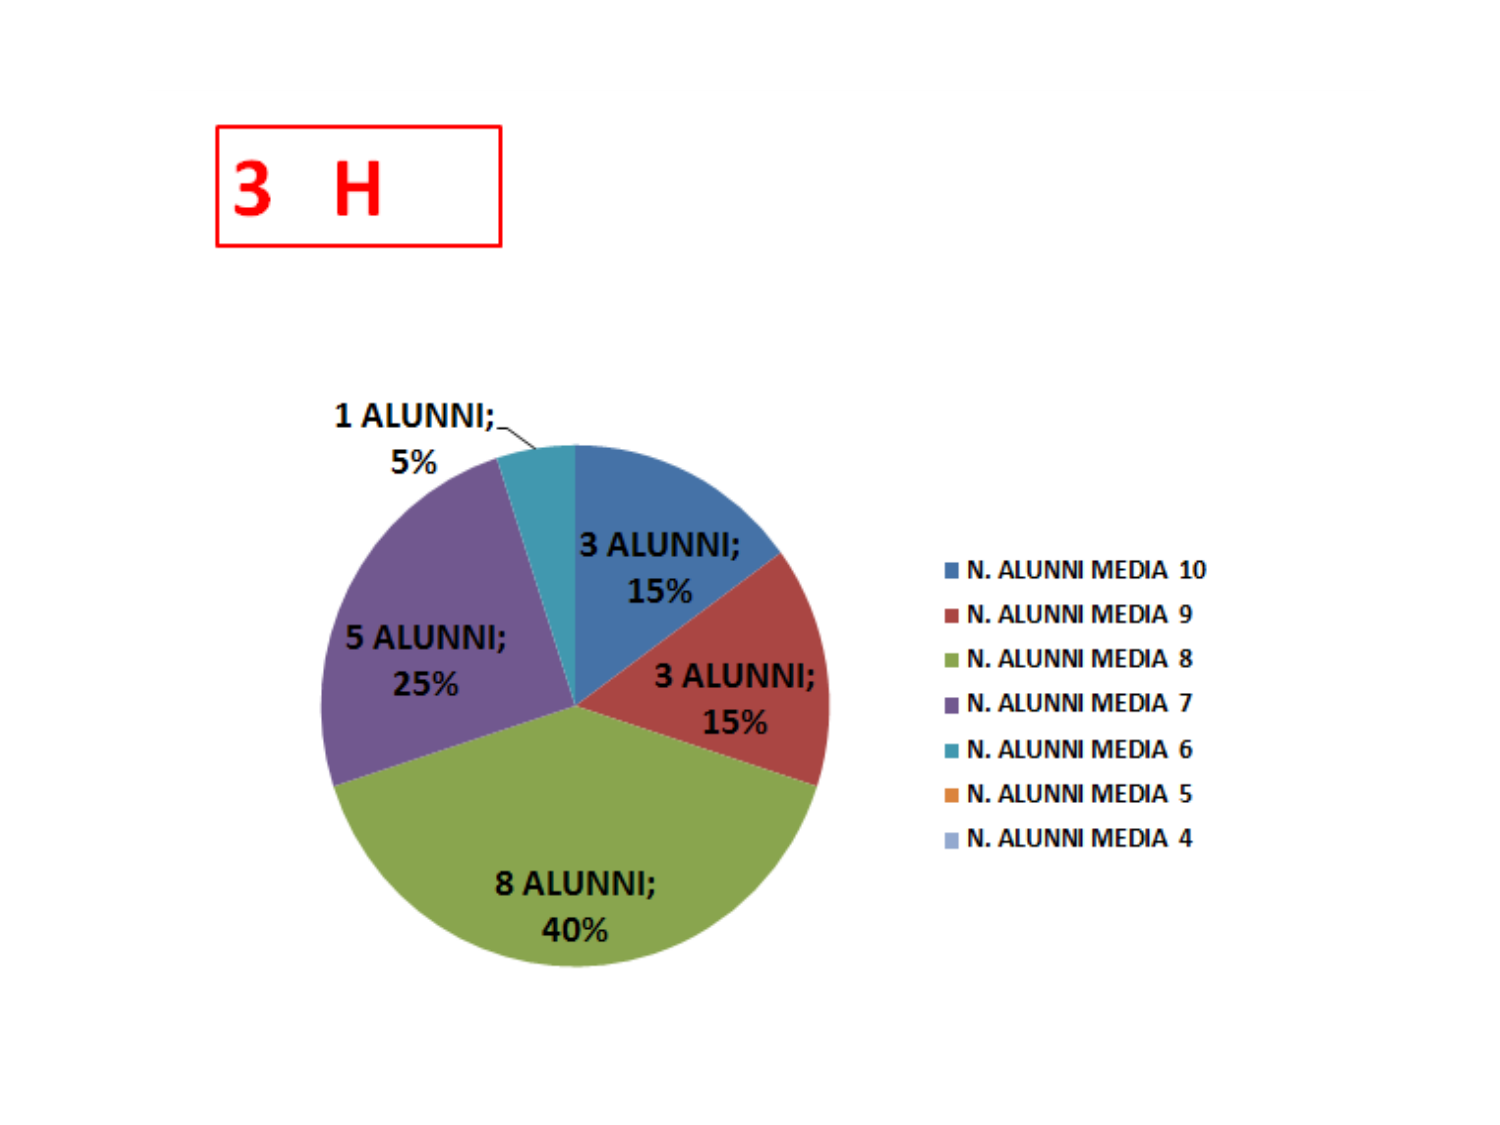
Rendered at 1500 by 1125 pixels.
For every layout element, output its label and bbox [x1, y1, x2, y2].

picture [147, 89, 1377, 1047]
